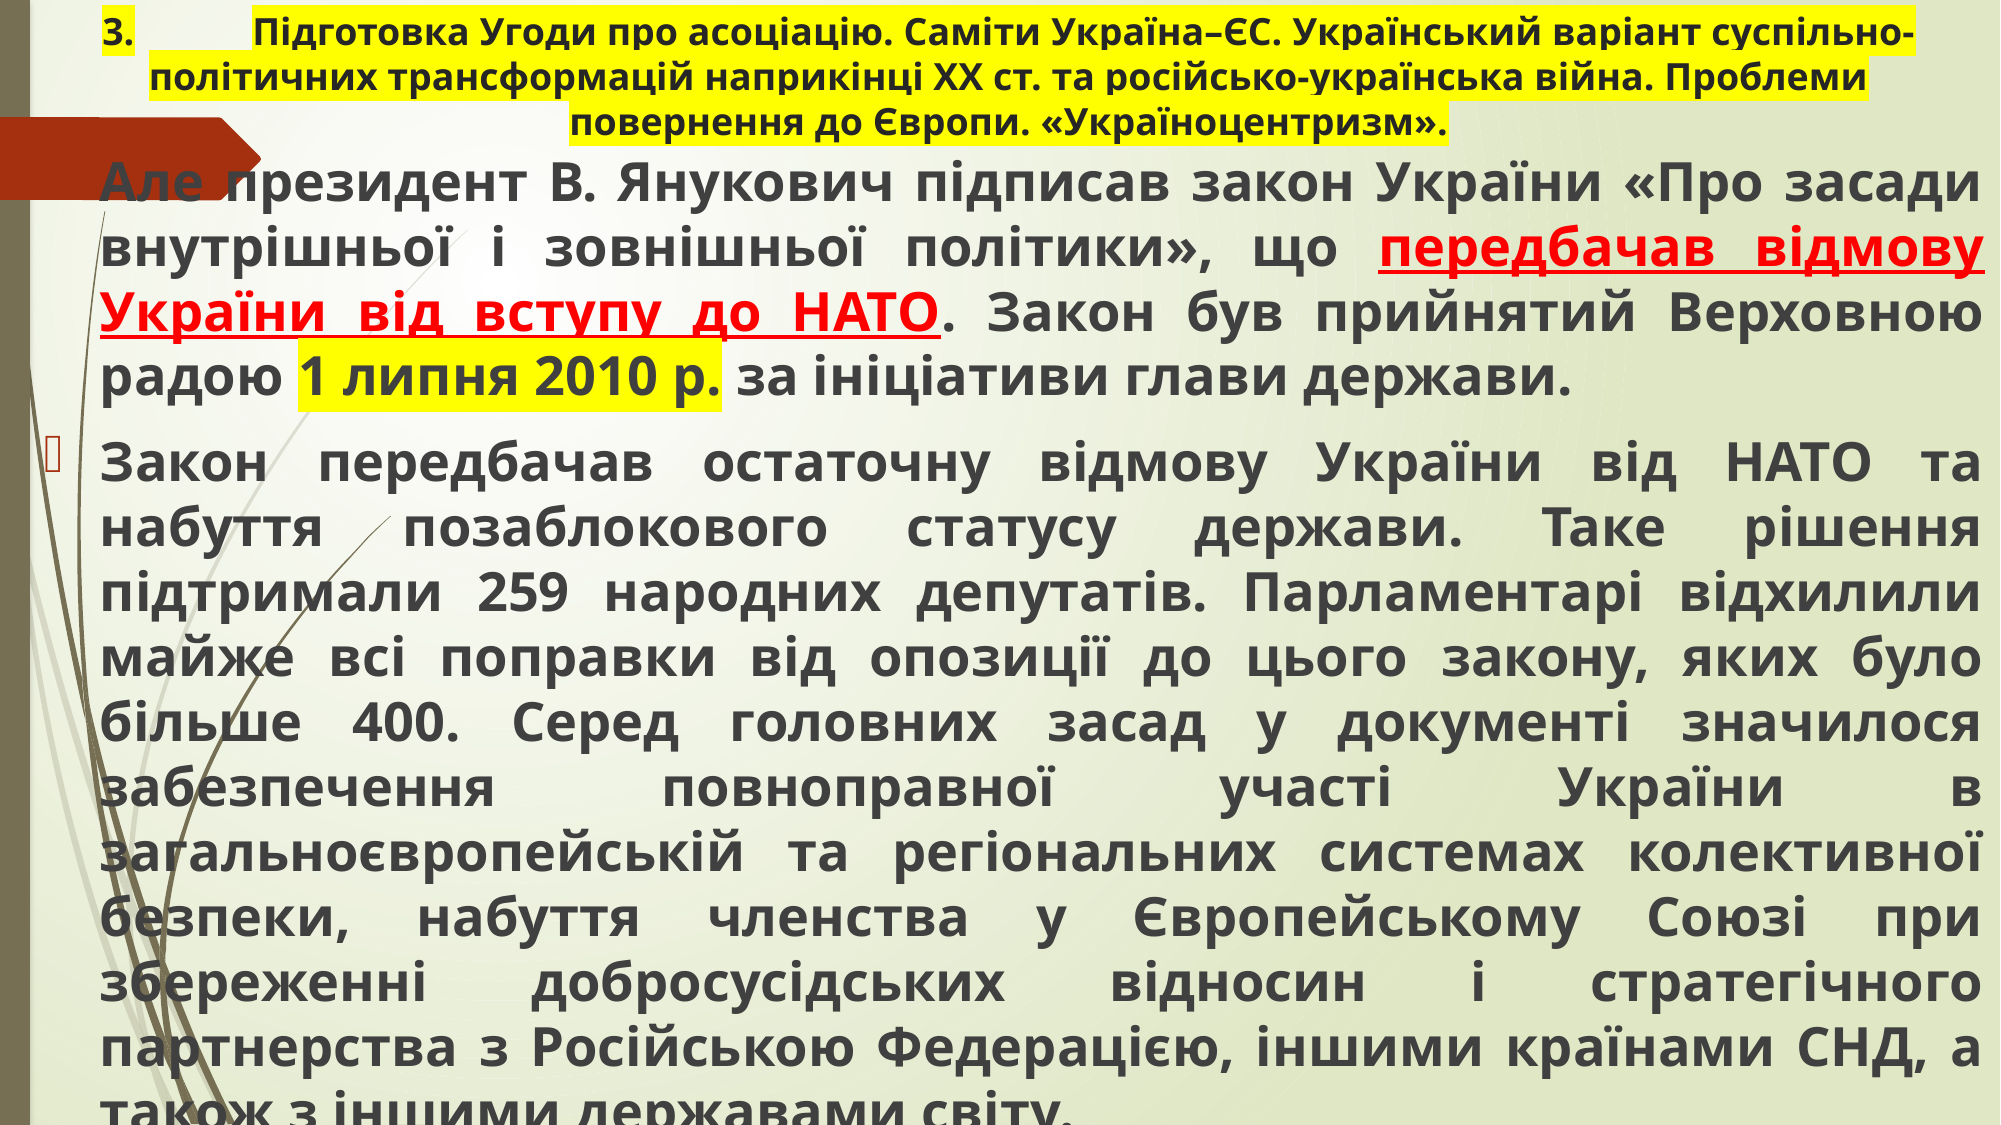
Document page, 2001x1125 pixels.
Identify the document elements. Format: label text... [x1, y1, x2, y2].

list Але президент В. Янукович підписав закон України «Про засади внутрішньої і зовнішньої політики», що передбачав відмову України від вступу до НАТО. Закон був прийнятий Верховною радою 1 липня 2010 р. за ініціативи глави держави. Закон передбачав остаточну відмову України від НАТО та набуття позаблокового статусу держави. Таке рішення підтримали 259 народних депутатів. Парламентарі відхилили майже всі поправки від опозиції до цього закону, яких було більше 400. Серед головних засад у документі значилося забезпечення повноправної участі України в загальноєвропейській та регіональних системах колективної безпеки, набуття членства у Європейському Союзі при збереженні добросусідських відносин і стратегічного партнерства з Російською Федерацією, іншими країнами СНД, а також з іншими державами світу. [28, 139, 2000, 1125]
title 3. Підготовка Угоди про асоціацію. Саміти Україна–ЄС. Український варіант суспільно-політичних трансформацій наприкінці ХХ ст. та російсько-українська війна. Проблеми повернення до Європи. «Україноцентризм». [18, 0, 2000, 140]
